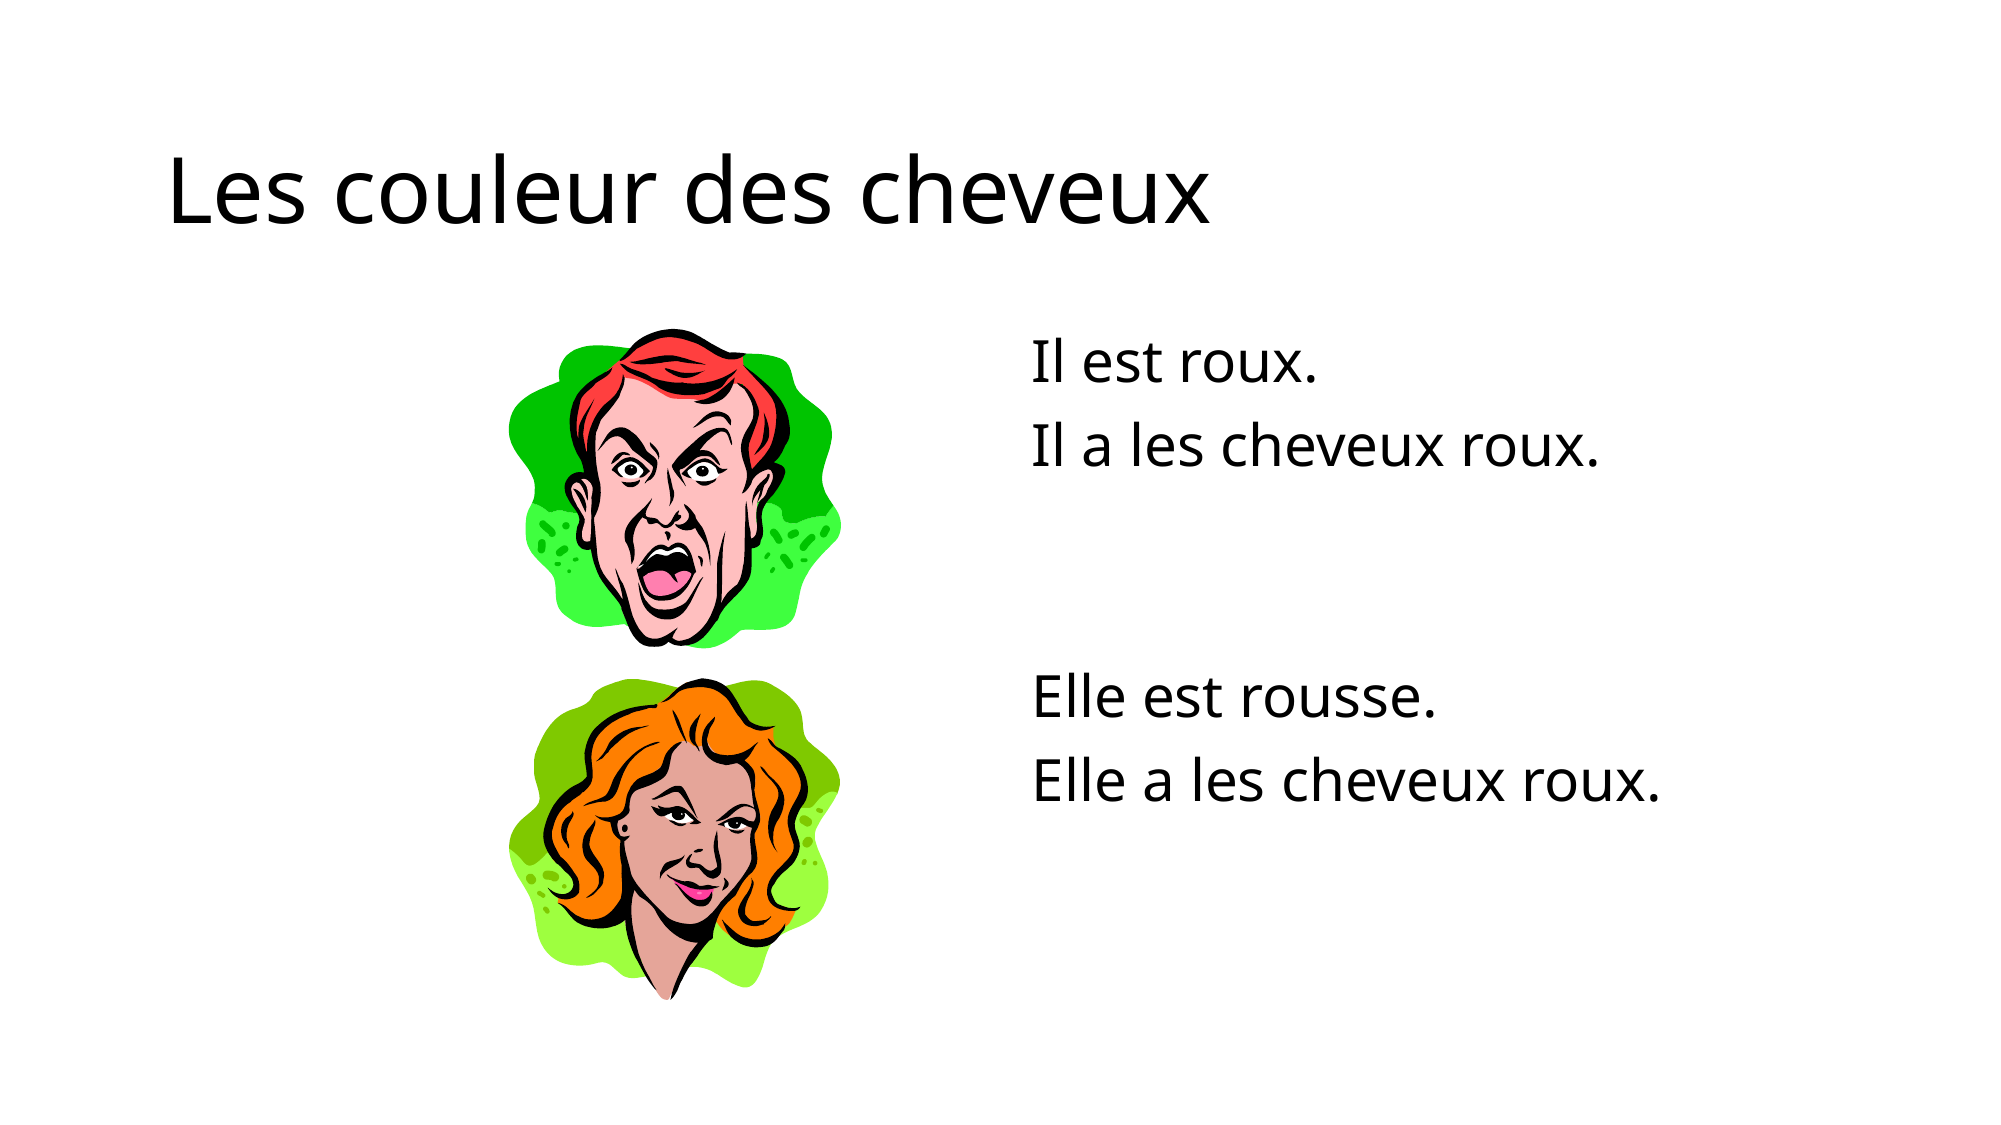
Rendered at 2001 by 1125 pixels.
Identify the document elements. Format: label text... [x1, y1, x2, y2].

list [507, 324, 843, 650]
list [508, 674, 842, 1000]
title Les couleur des cheveux [150, 99, 1850, 288]
list Il est roux. Il a les cheveux roux. Elle est rousse. Elle a les cheveux roux. [1016, 324, 1850, 1000]
